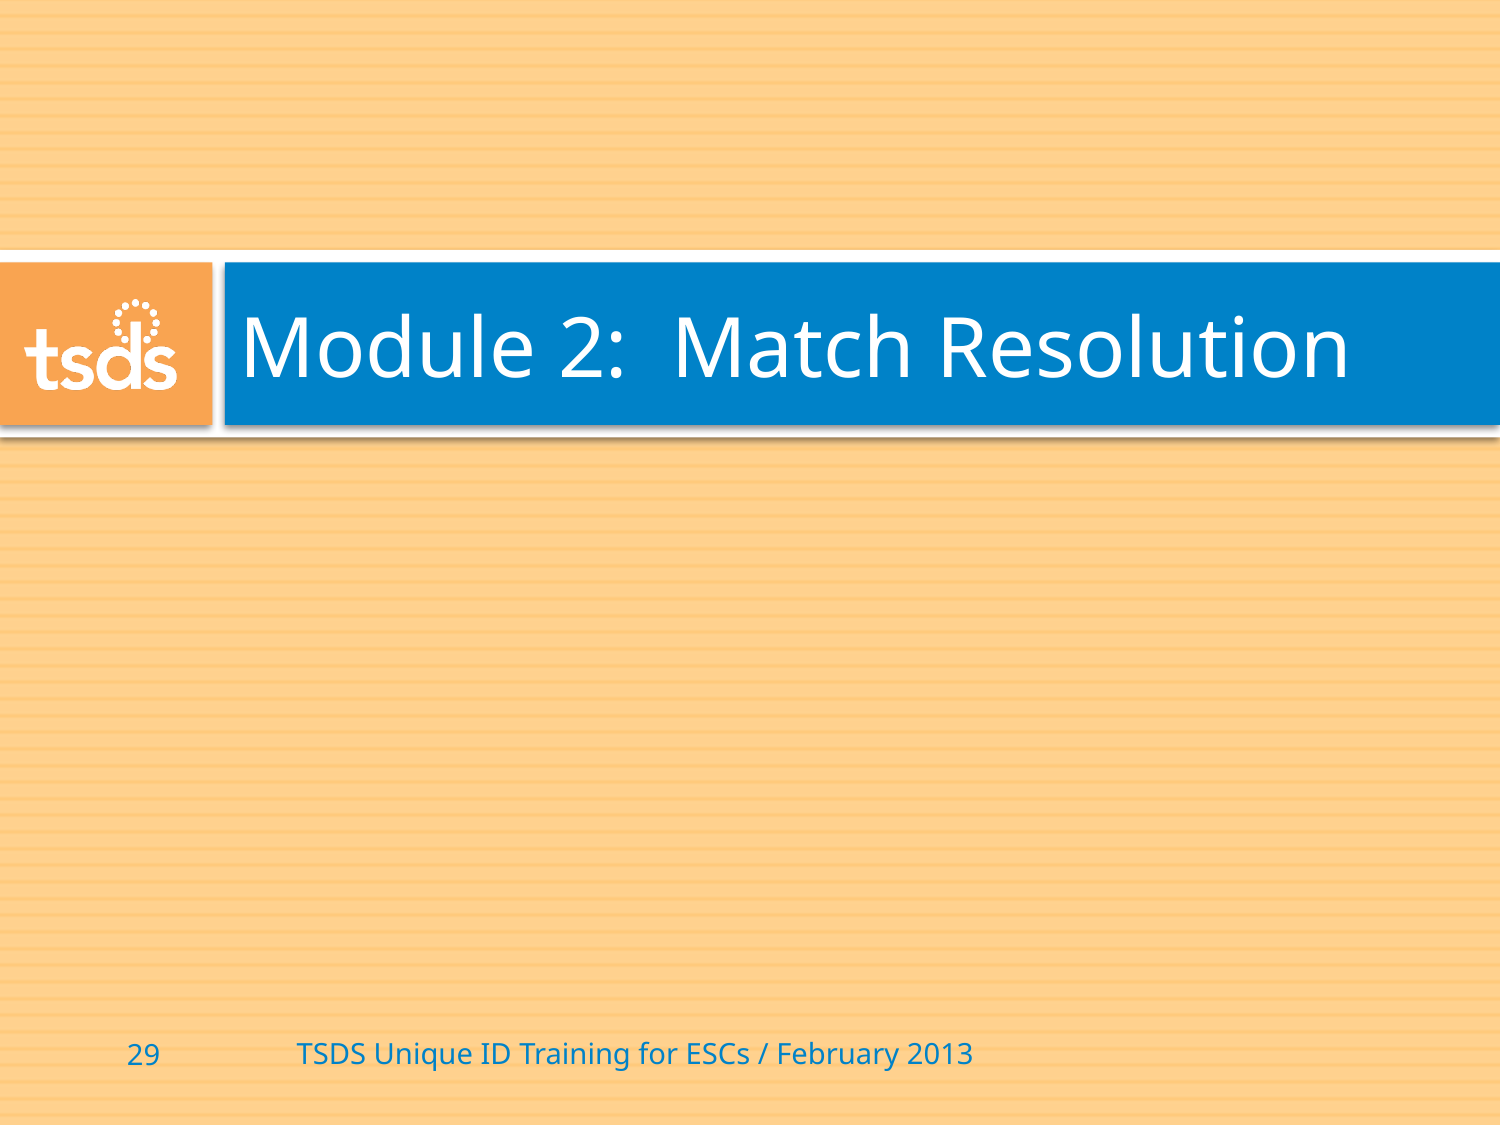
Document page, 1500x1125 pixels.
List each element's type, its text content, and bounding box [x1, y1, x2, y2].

title Module 2: Match Resolution [225, 262, 1475, 425]
footer TSDS Unique ID Training for ESCs / February 2013 [262, 1024, 990, 1085]
slide_number 29 [37, 1025, 250, 1088]
picture [24, 299, 177, 395]
